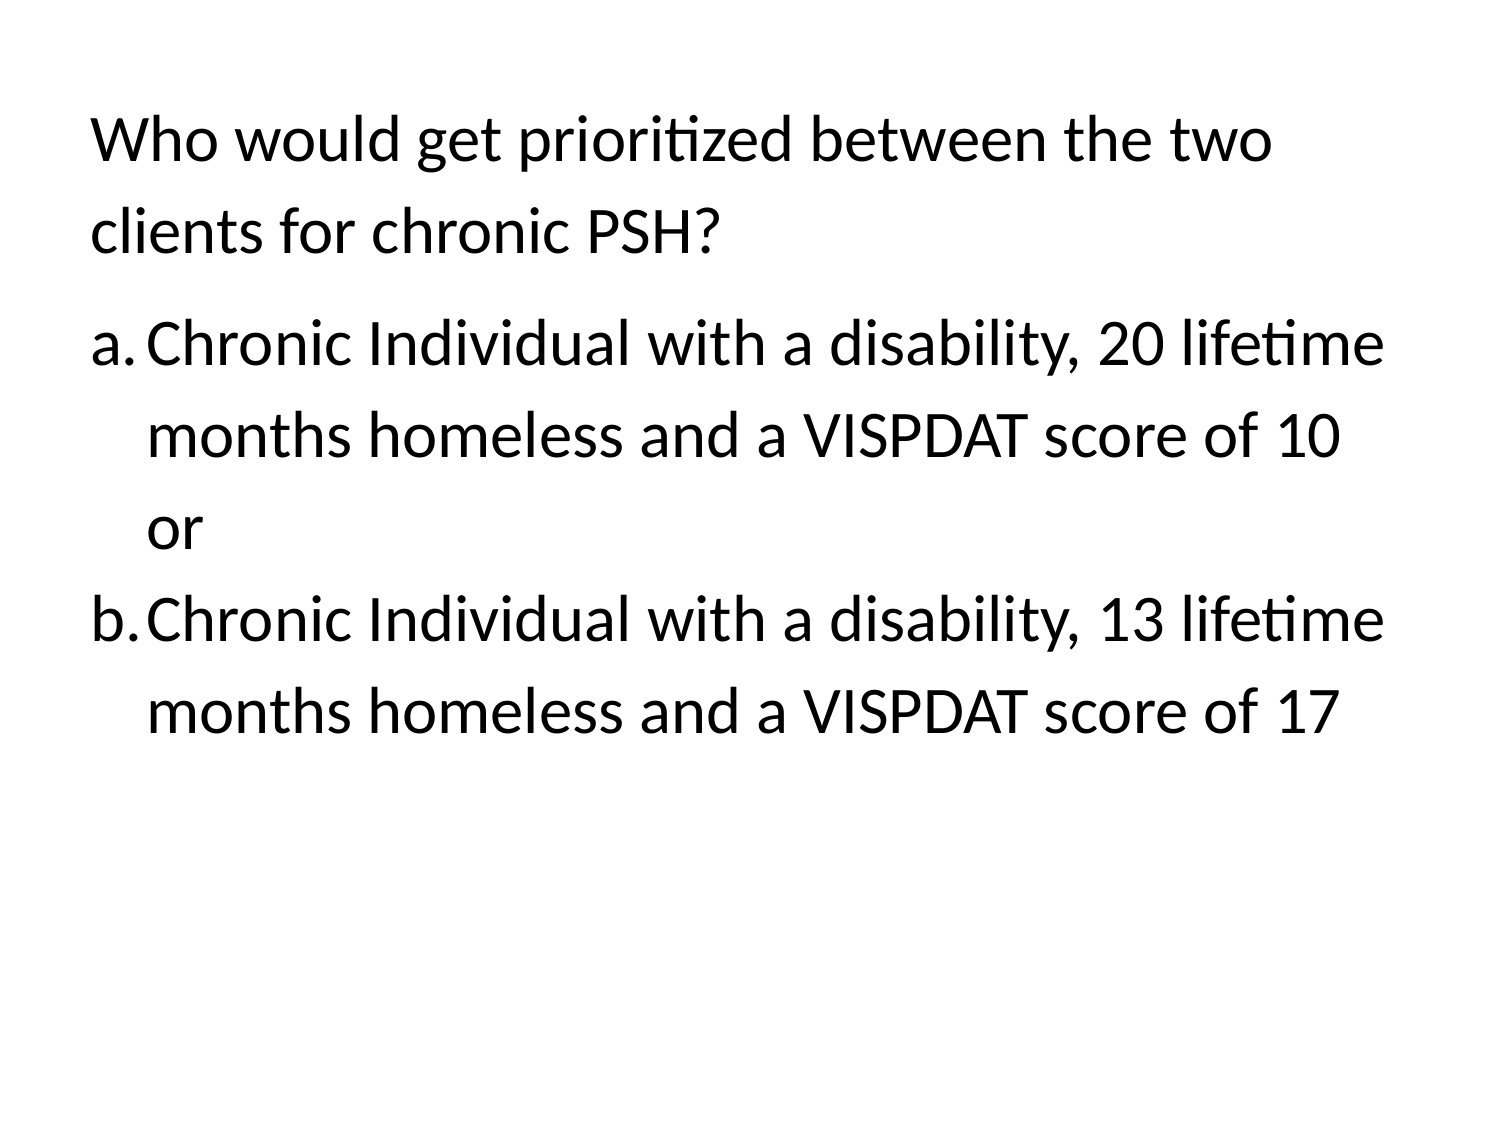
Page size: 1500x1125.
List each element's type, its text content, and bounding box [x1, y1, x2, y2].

list Who would get prioritized between the two clients for chronic PSH? Chronic Individual with a disability, 20 lifetime months homeless and a VISPDAT score of 10 or Chronic Individual with a disability, 13 lifetime months homeless and a VISPDAT score of 17 [75, 75, 1425, 1005]
